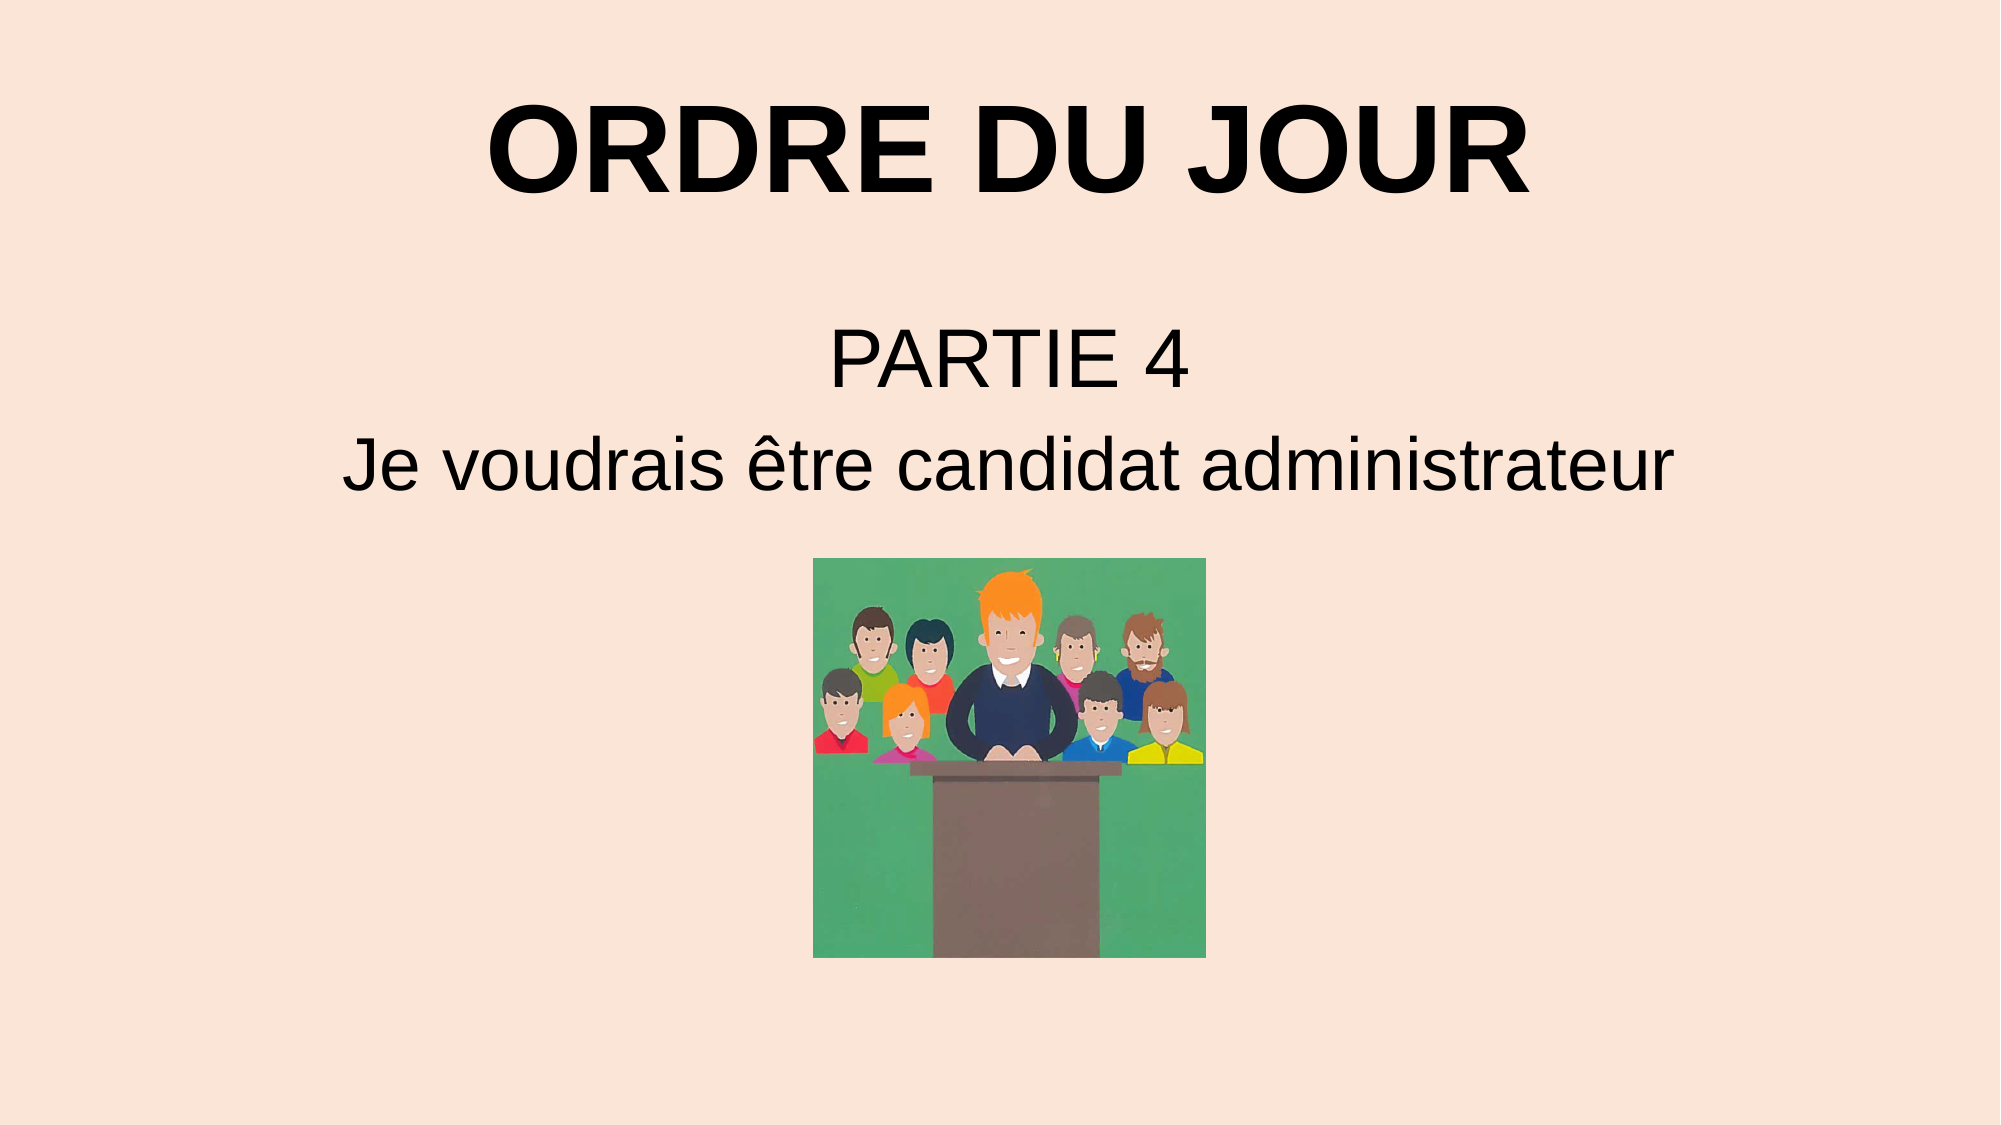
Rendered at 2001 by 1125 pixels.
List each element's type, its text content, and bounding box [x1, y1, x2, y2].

picture [813, 558, 1206, 958]
subtitle PARTIE 4 Je voudrais être candidat administrateur [83, 227, 1936, 1050]
title ORDRE DU JOUR [259, 26, 1760, 227]
